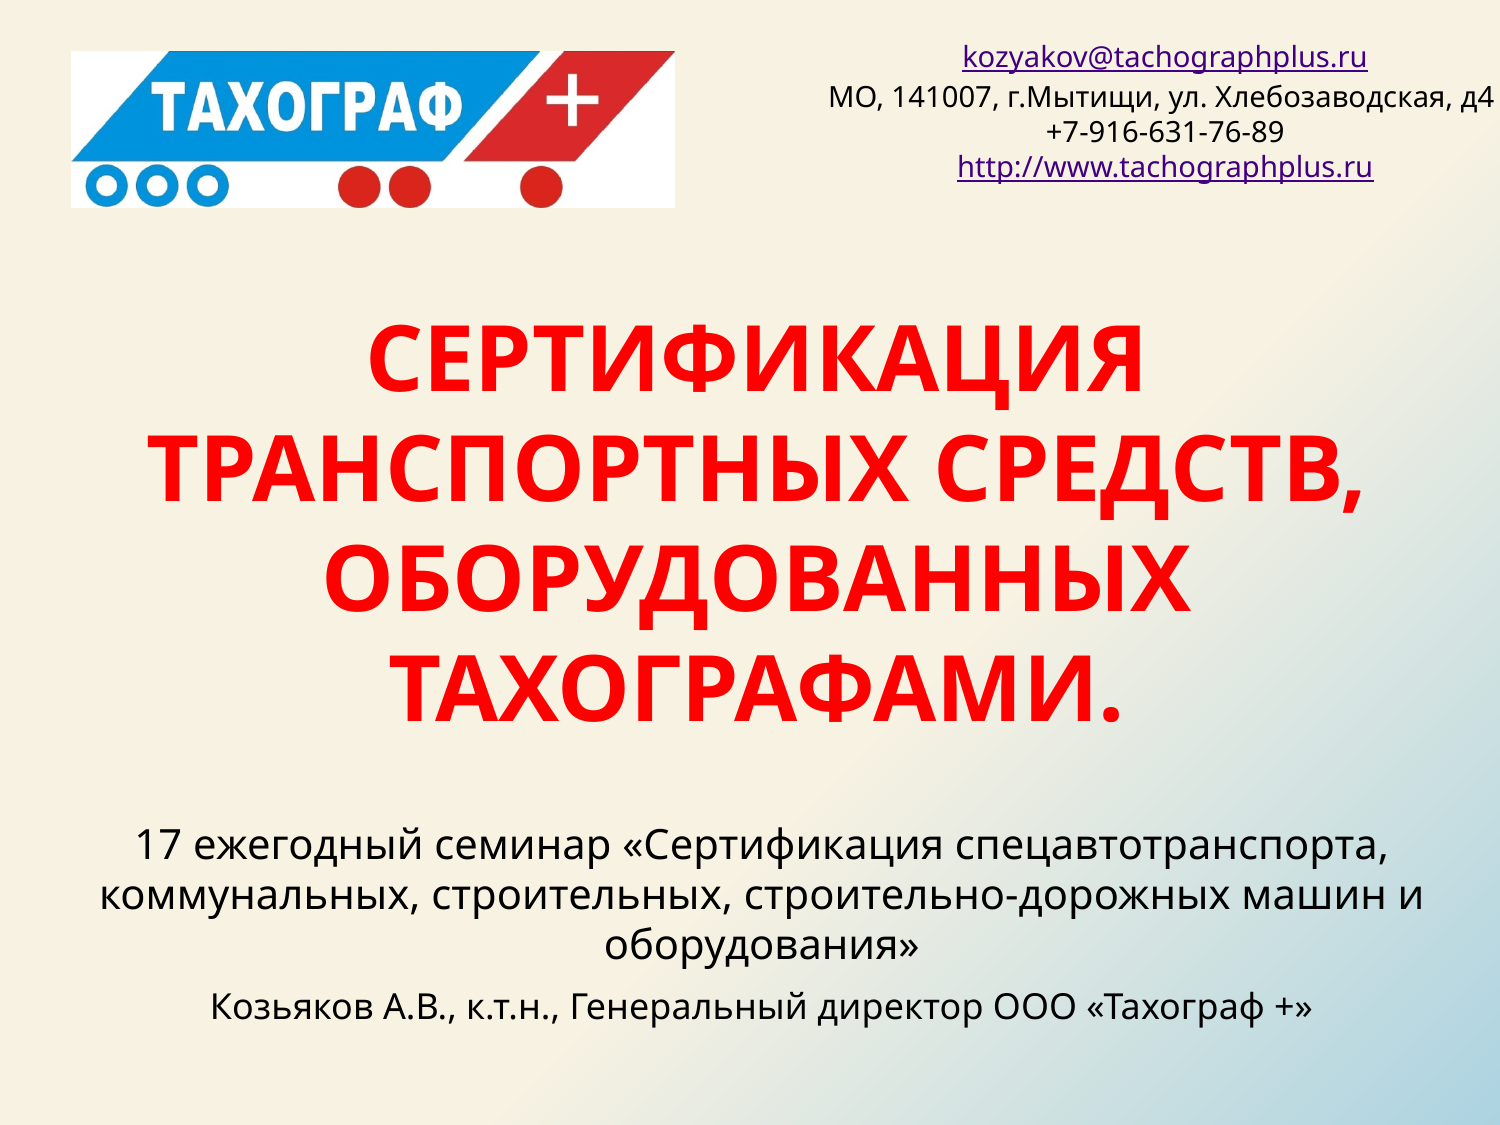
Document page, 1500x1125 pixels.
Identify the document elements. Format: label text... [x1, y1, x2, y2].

picture [186, 80, 264, 131]
picture [344, 81, 376, 131]
picture [71, 50, 675, 209]
picture [378, 82, 418, 131]
picture [310, 80, 341, 131]
text_box 17 ежегодный семинар «Сертификация спецавтотранспорта, коммунальных, строительных, строительно-дорожных машин и оборудования» [53, 810, 1471, 976]
text_box kozyakov@tachographplus.ru МО, 141007, г.Мытищи, ул. Хлебозаводская, д4 +7-916-631-76-89 http://www.tachographplus.ru [813, 31, 1500, 196]
subtitle Козьяков А.В., к.т.н., Генеральный директор ООО «Тахограф +» [165, 976, 1359, 1067]
picture [419, 82, 462, 131]
picture [267, 81, 305, 132]
picture [150, 82, 186, 131]
title Сертификация транспортных средств, оборудованных тахографами. [48, 314, 1466, 740]
